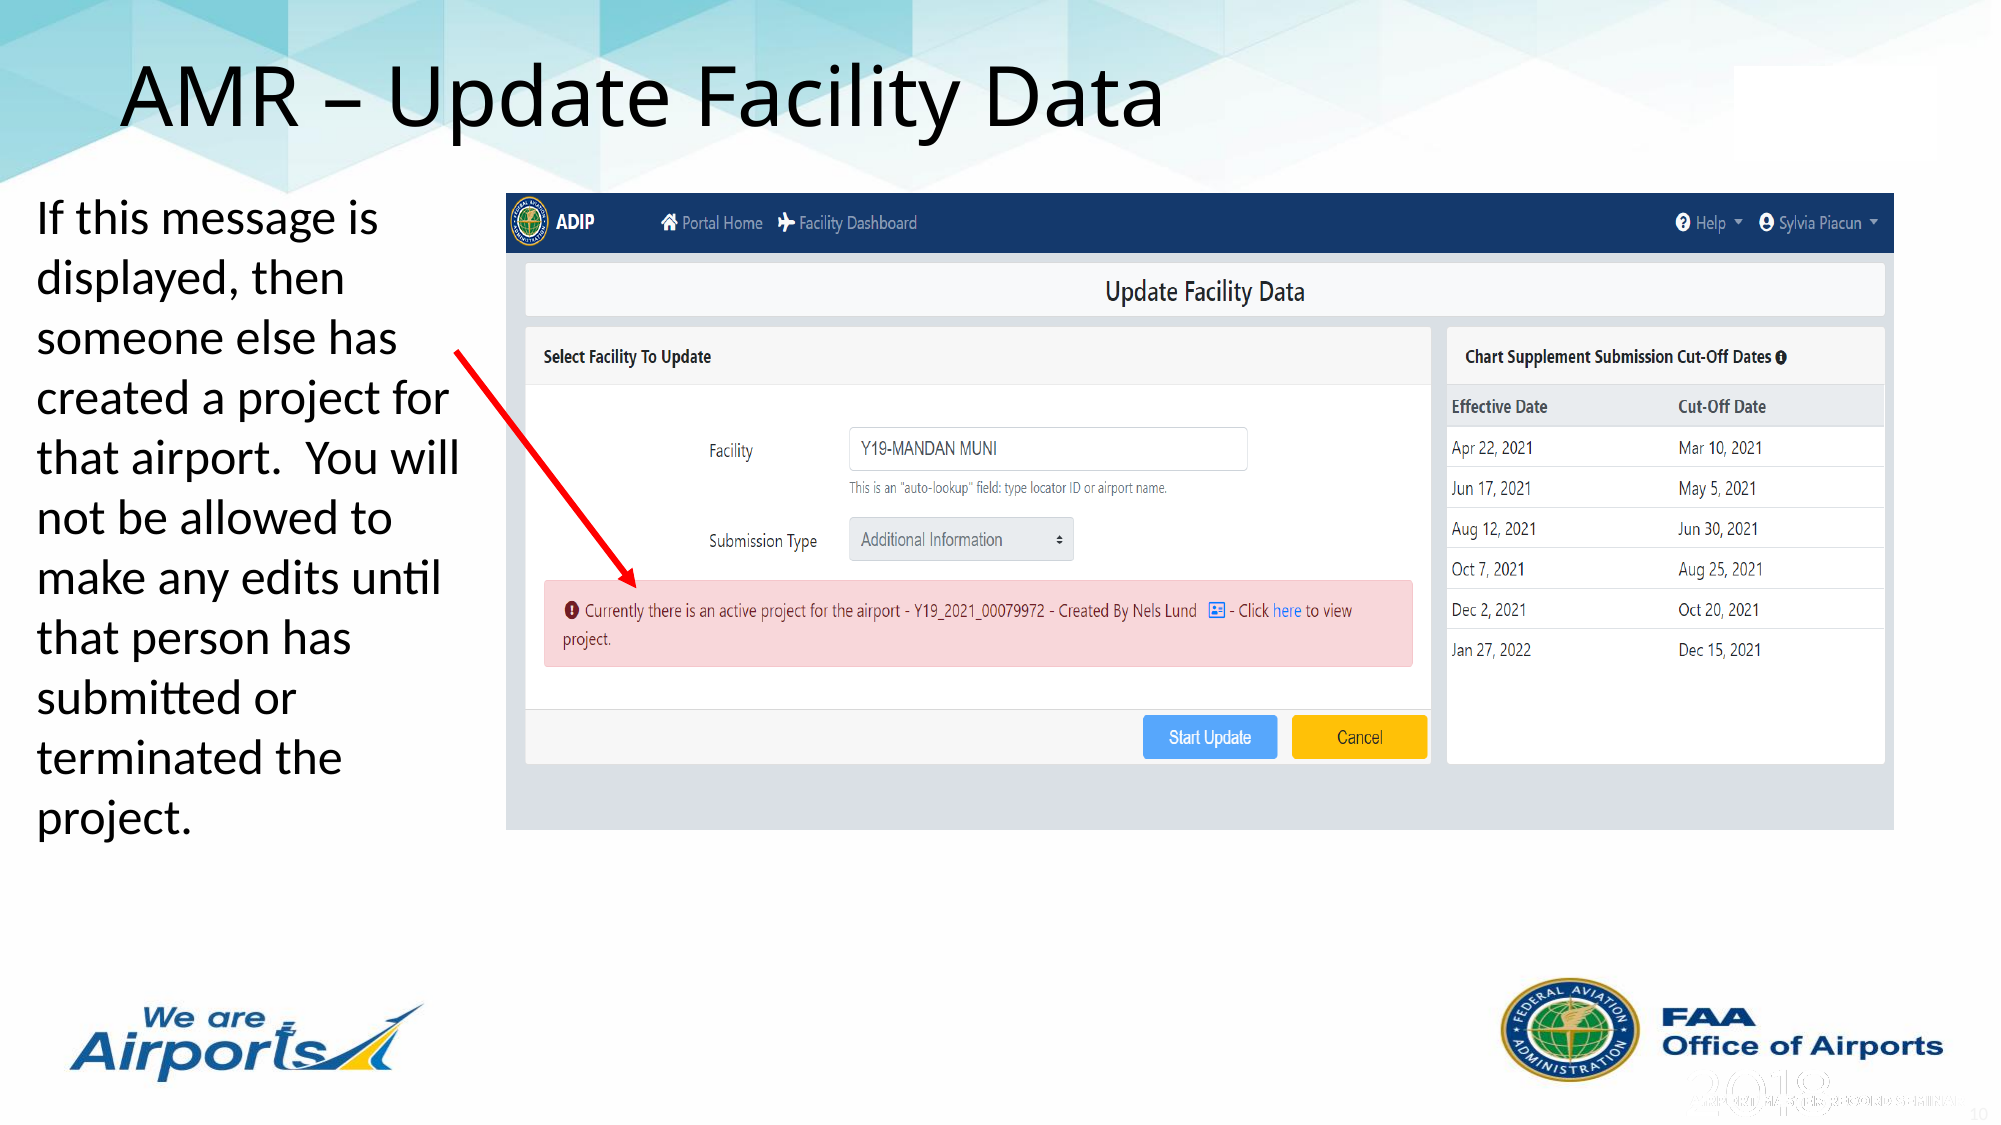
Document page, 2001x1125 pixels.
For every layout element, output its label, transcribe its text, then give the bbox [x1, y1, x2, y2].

text_box If this message is displayed, then someone else has created a project for that airport. You will not be allowed to make any edits until that person has submitted or terminated the project. [0, 177, 495, 853]
picture [0, 0, 2001, 1125]
title AMR – Update Facility Data [105, 5, 1905, 194]
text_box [455, 350, 637, 589]
